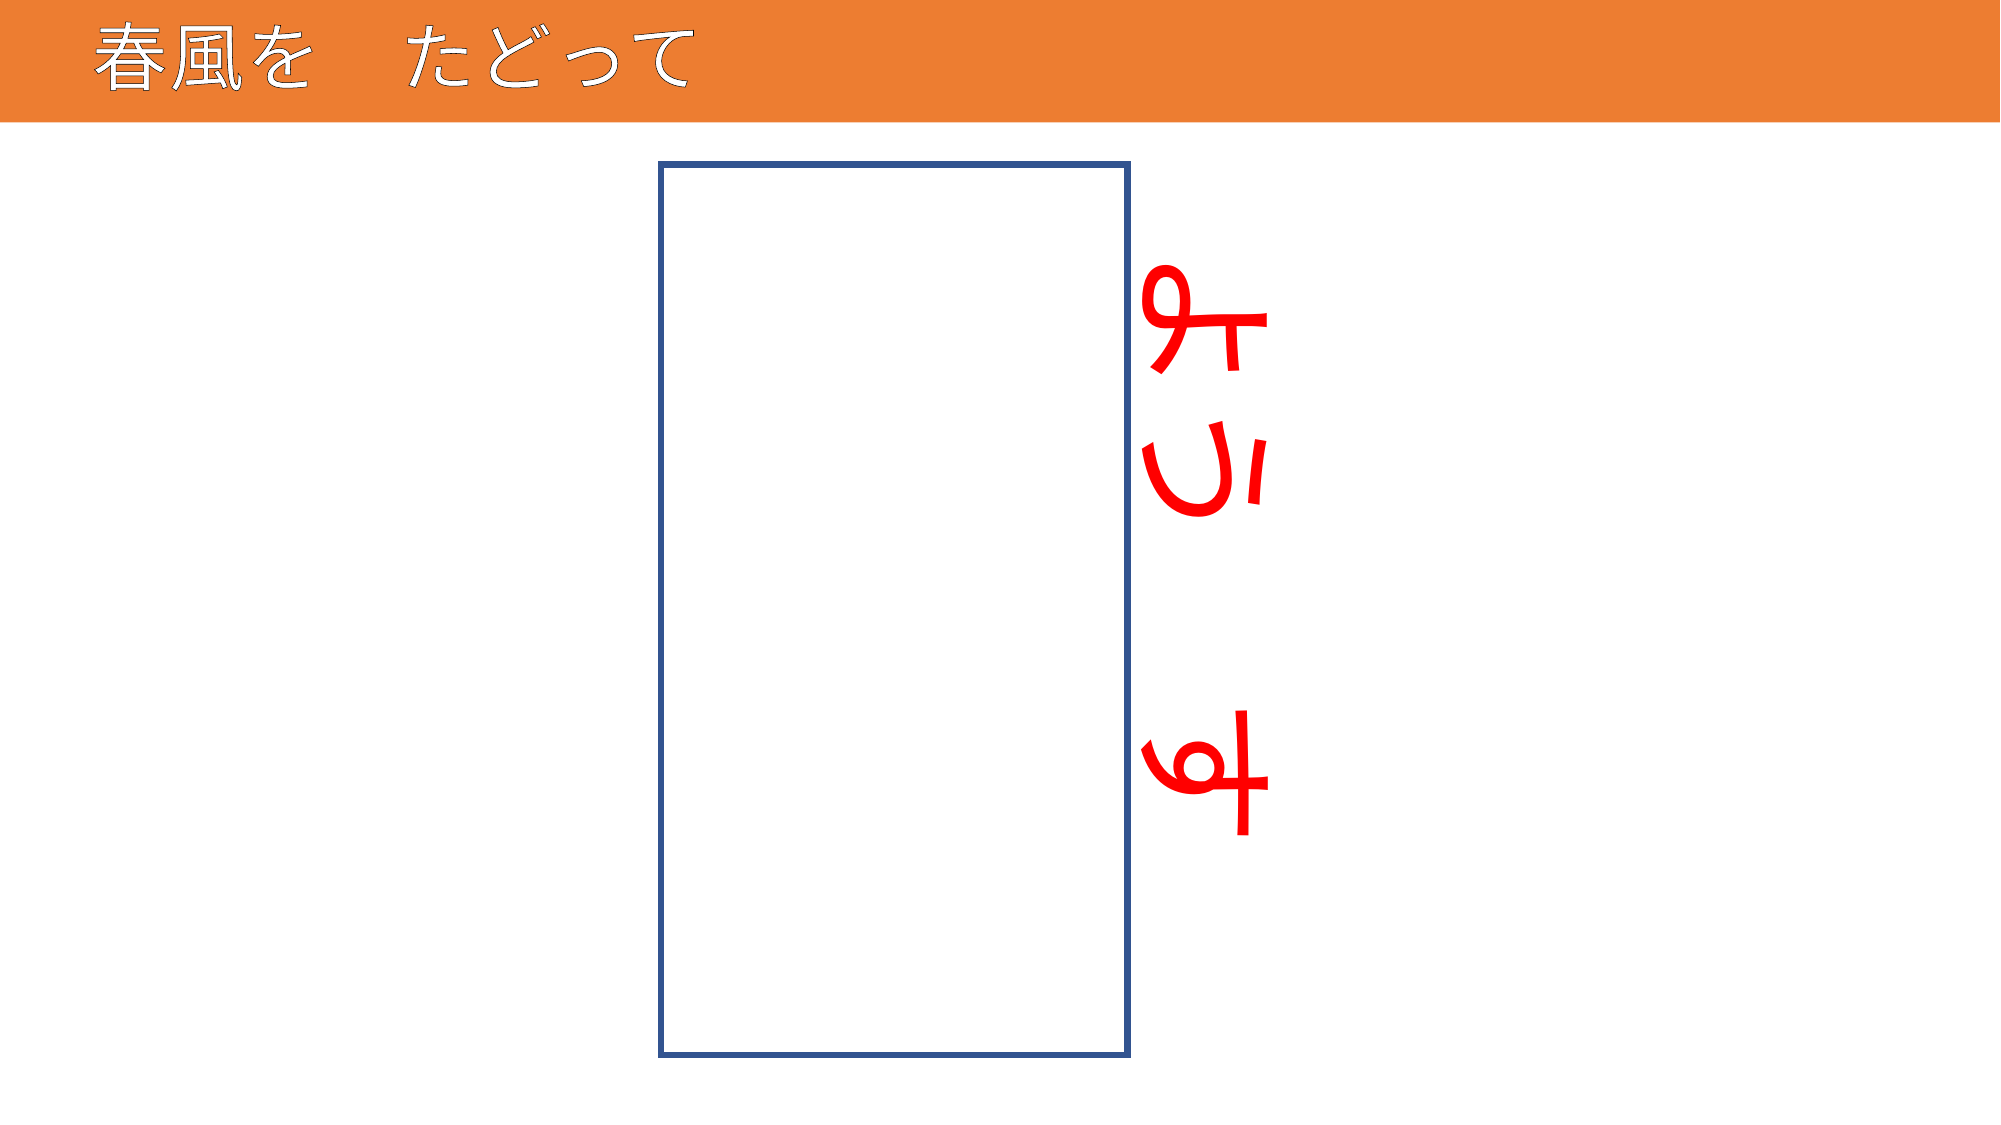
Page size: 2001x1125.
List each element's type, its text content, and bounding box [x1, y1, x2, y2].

slide_number 16 [1712, 0, 2000, 123]
title 春風を たどって [0, 0, 1712, 123]
text_box [660, 163, 1129, 1056]
text_box 様子 [621, 172, 1158, 1103]
text_box よう す [1129, 231, 1307, 853]
